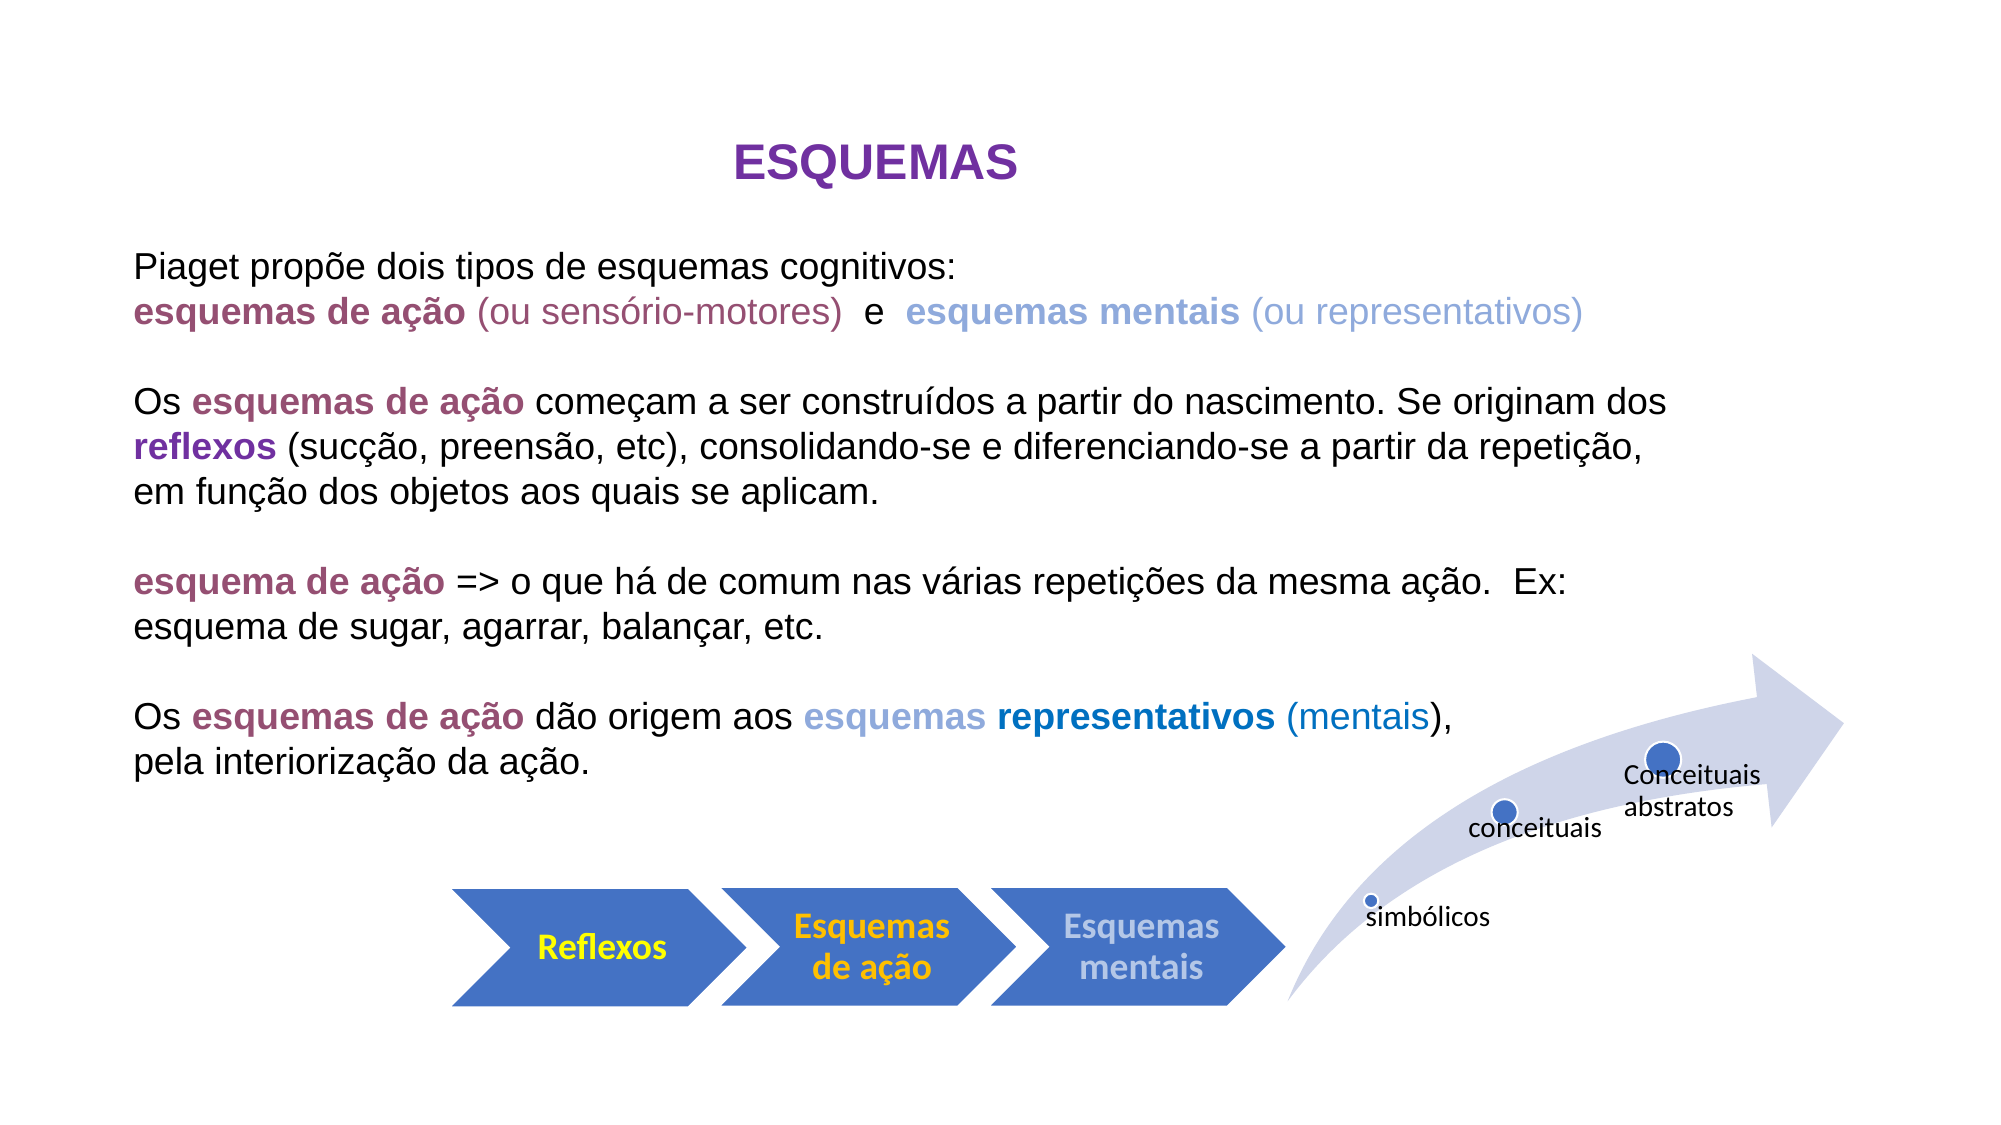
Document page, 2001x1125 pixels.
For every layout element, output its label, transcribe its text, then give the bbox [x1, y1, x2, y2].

text_box ESQUEMAS Piaget propõe dois tipos de esquemas cognitivos: esquemas de ação (ou sensório-motores) e esquemas mentais (ou representativos) Os esquemas de ação começam a ser construídos a partir do nascimento. Se originam dos reflexos (sucção, preensão, etc), consolidando-se e diferenciando-se a partir da repetição, em função dos objetos aos quais se aplicam. esquema de ação => o que há de comum nas várias repetições da mesma ação. Ex: esquema de sugar, agarrar, balançar, etc. Os esquemas de ação dão origem aos esquemas representativos (mentais), pela interiorização da ação. [118, 122, 1713, 985]
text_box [448, 734, 1288, 1125]
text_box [1287, 653, 1867, 1002]
